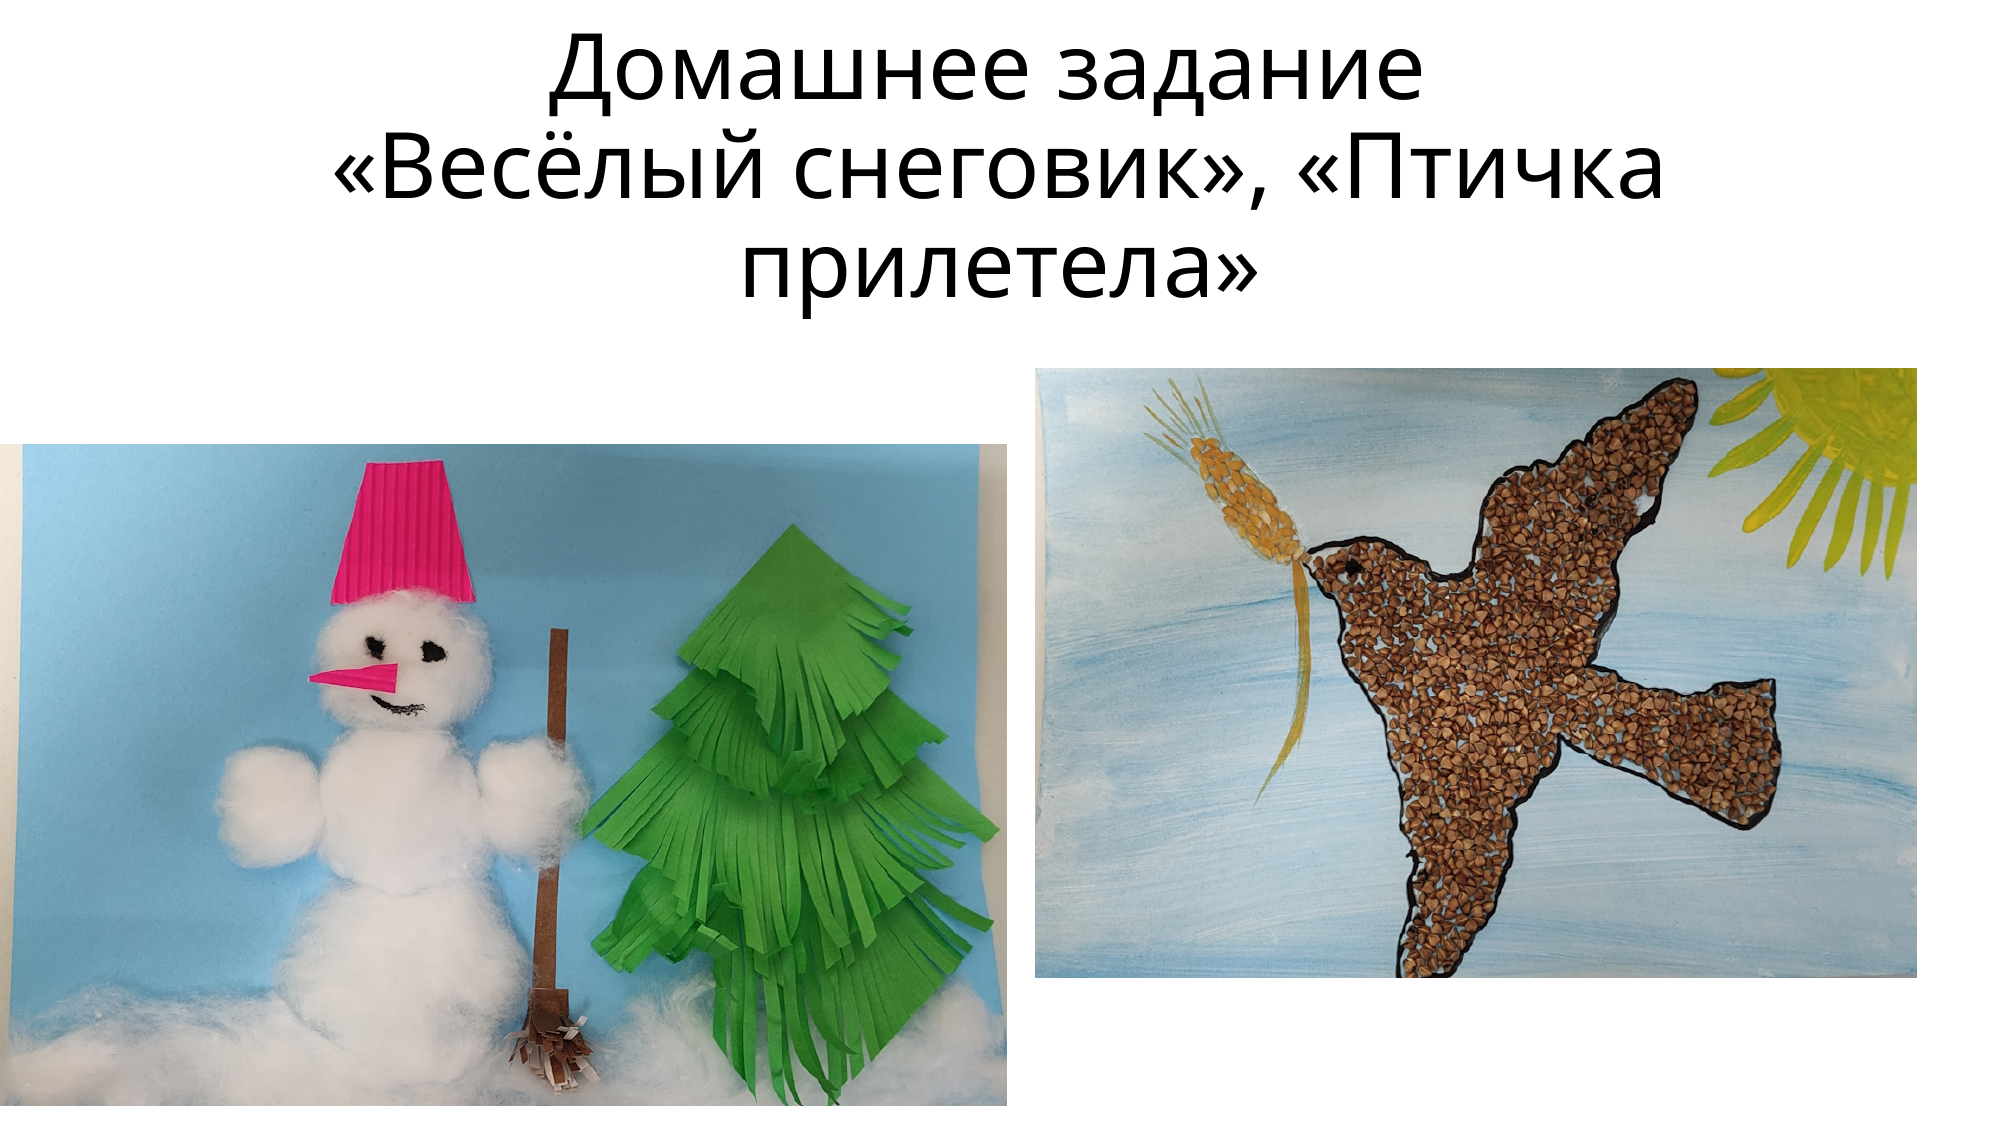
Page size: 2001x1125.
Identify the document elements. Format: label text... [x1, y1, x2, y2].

title Домашнее задание «Весёлый снеговик», «Птичка прилетела» [137, 59, 1863, 278]
picture [1035, 368, 1917, 978]
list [0, 444, 1007, 1106]
